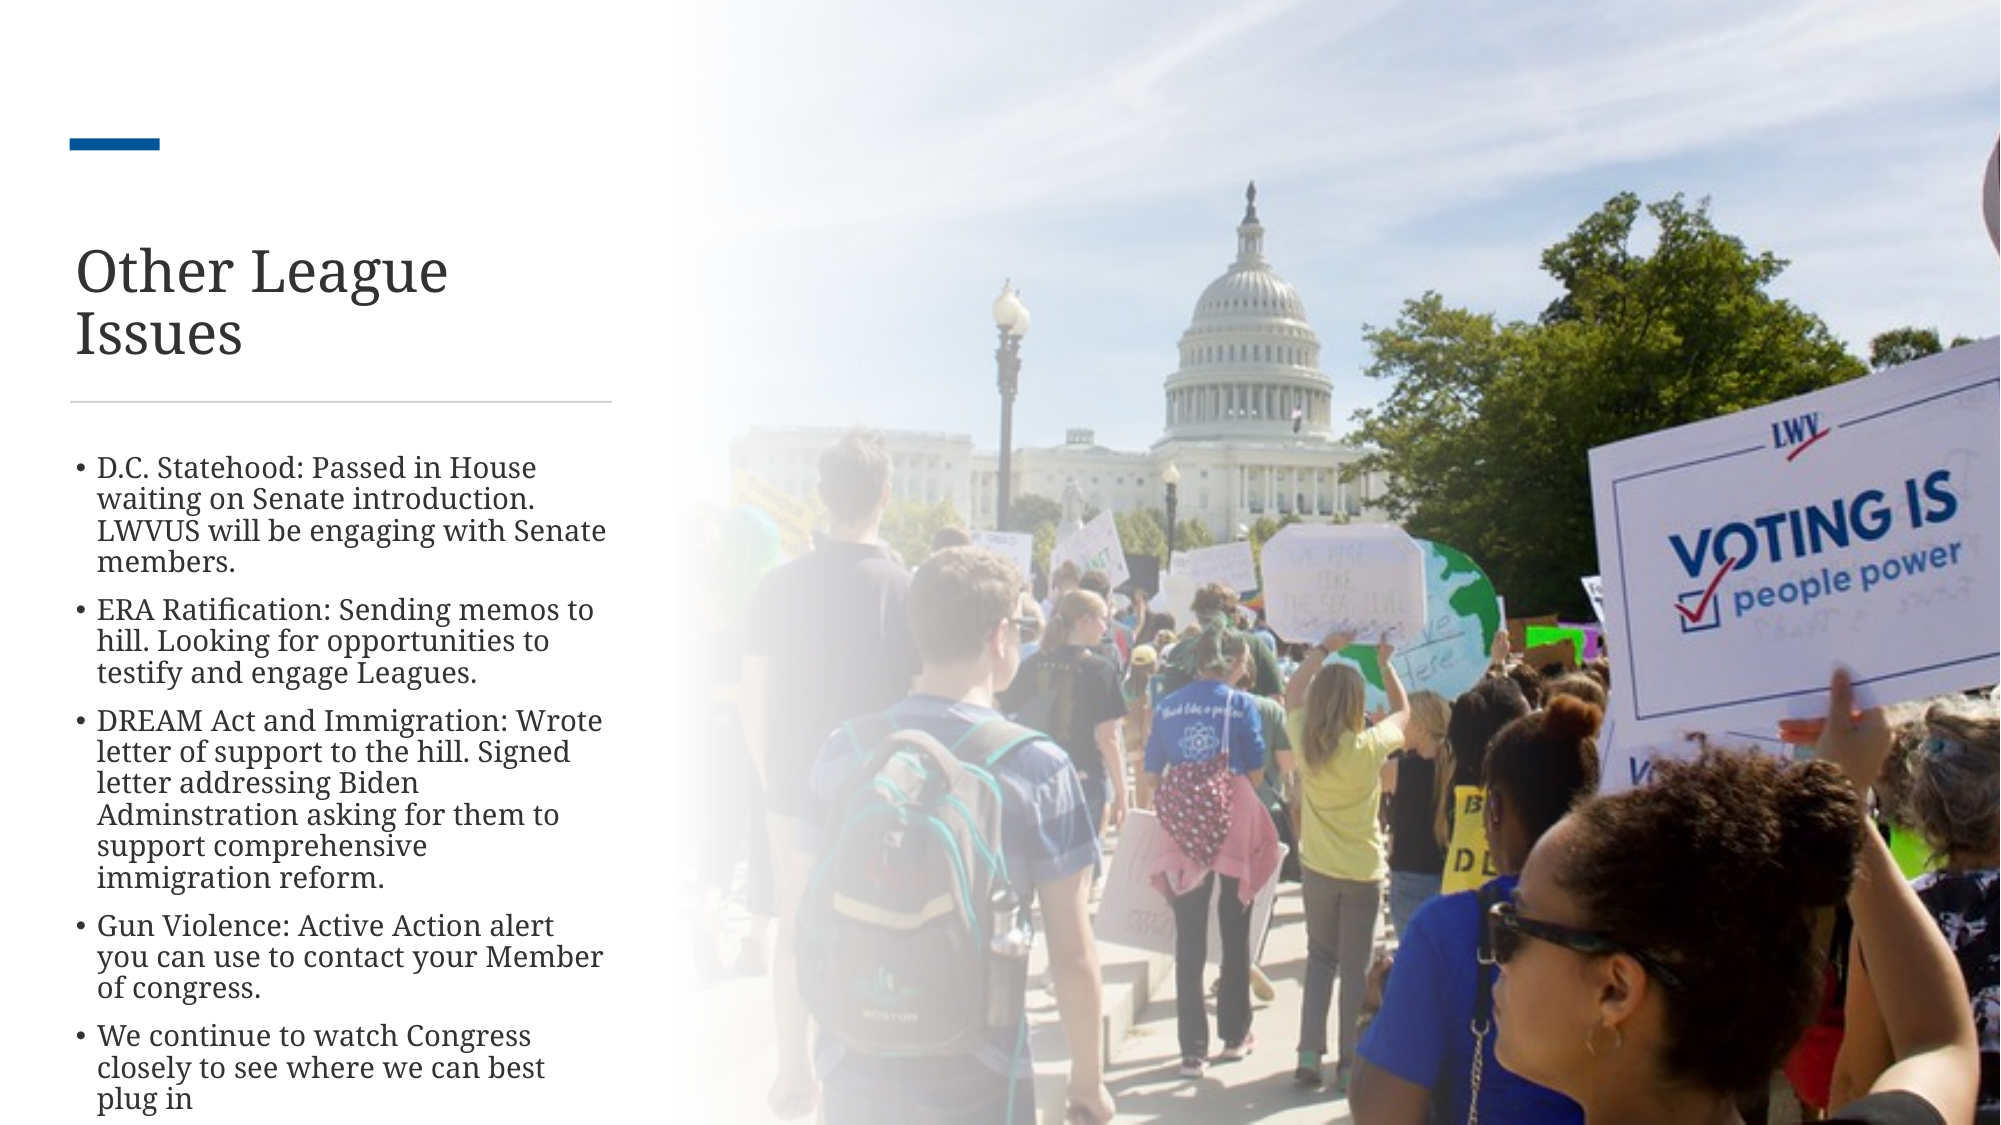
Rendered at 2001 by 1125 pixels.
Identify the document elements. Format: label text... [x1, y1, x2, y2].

text_box [0, 0, 577, 1125]
list D.C. Statehood: Passed in House waiting on Senate introduction. LWVUS will be engaging with Senate members. ERA Ratification: Sending memos to hill. Looking for opportunities to testify and engage Leagues. DREAM Act and Immigration: Wrote letter of support to the hill. Signed letter addressing Biden Adminstration asking for them to support comprehensive immigration reform. Gun Violence: Active Action alert you can use to contact your Member of congress. We continue to watch Congress closely to see where we can best plug in [60, 445, 577, 972]
text_box [69, 137, 161, 151]
title Other League Issues [60, 190, 577, 375]
picture [577, 0, 2000, 1125]
